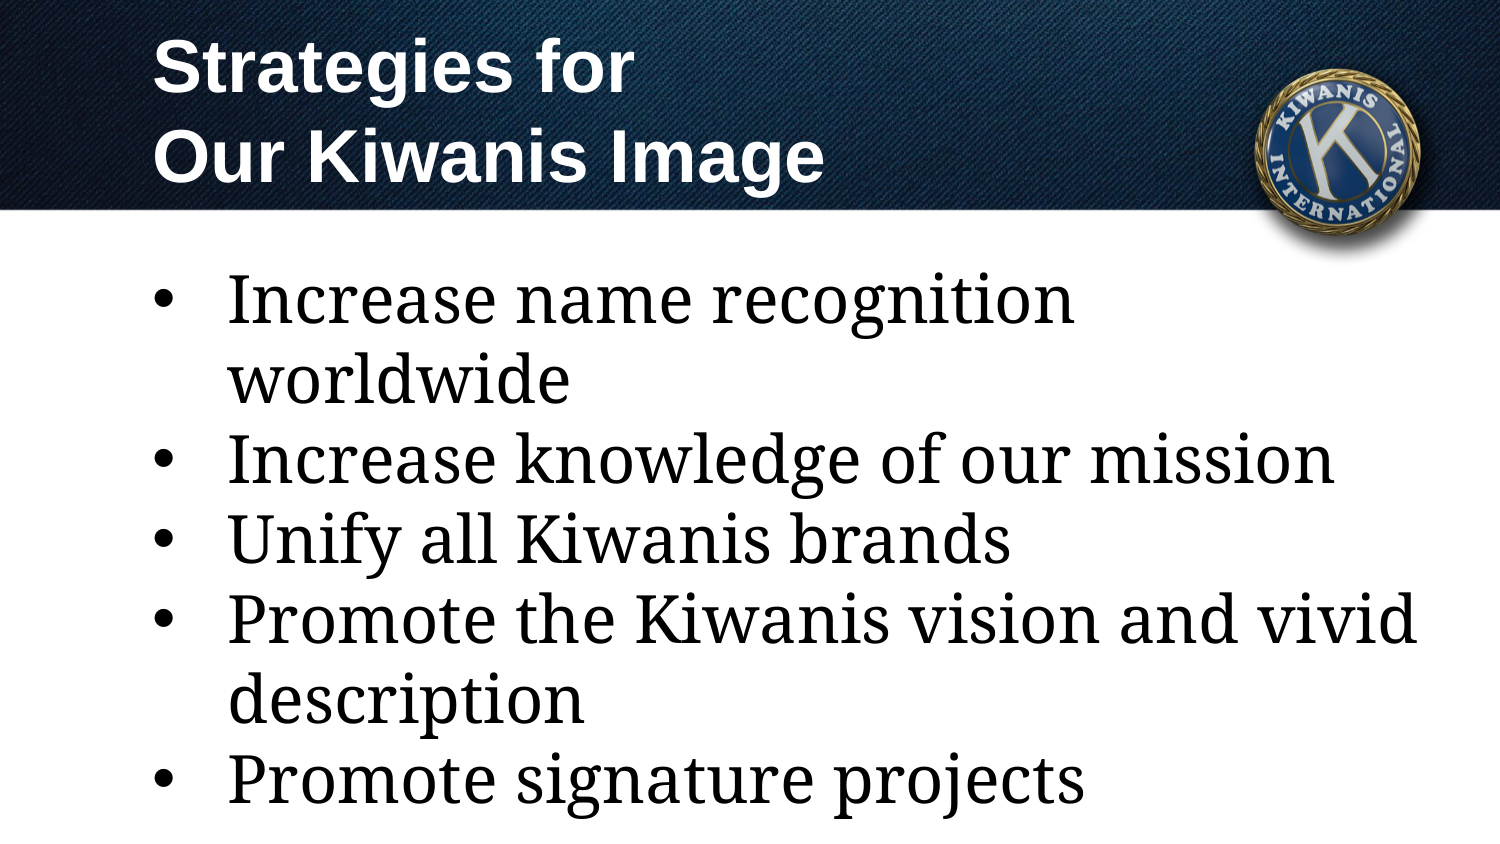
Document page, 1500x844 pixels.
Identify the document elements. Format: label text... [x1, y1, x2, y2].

text_box Increase name recognition worldwide Increase knowledge of our mission Unify all Kiwanis brands Promote the Kiwanis vision and vivid description Promote signature projects [137, 249, 1438, 735]
title Strategies for Our Kiwanis Image [137, 55, 1300, 160]
picture [0, 0, 1500, 303]
